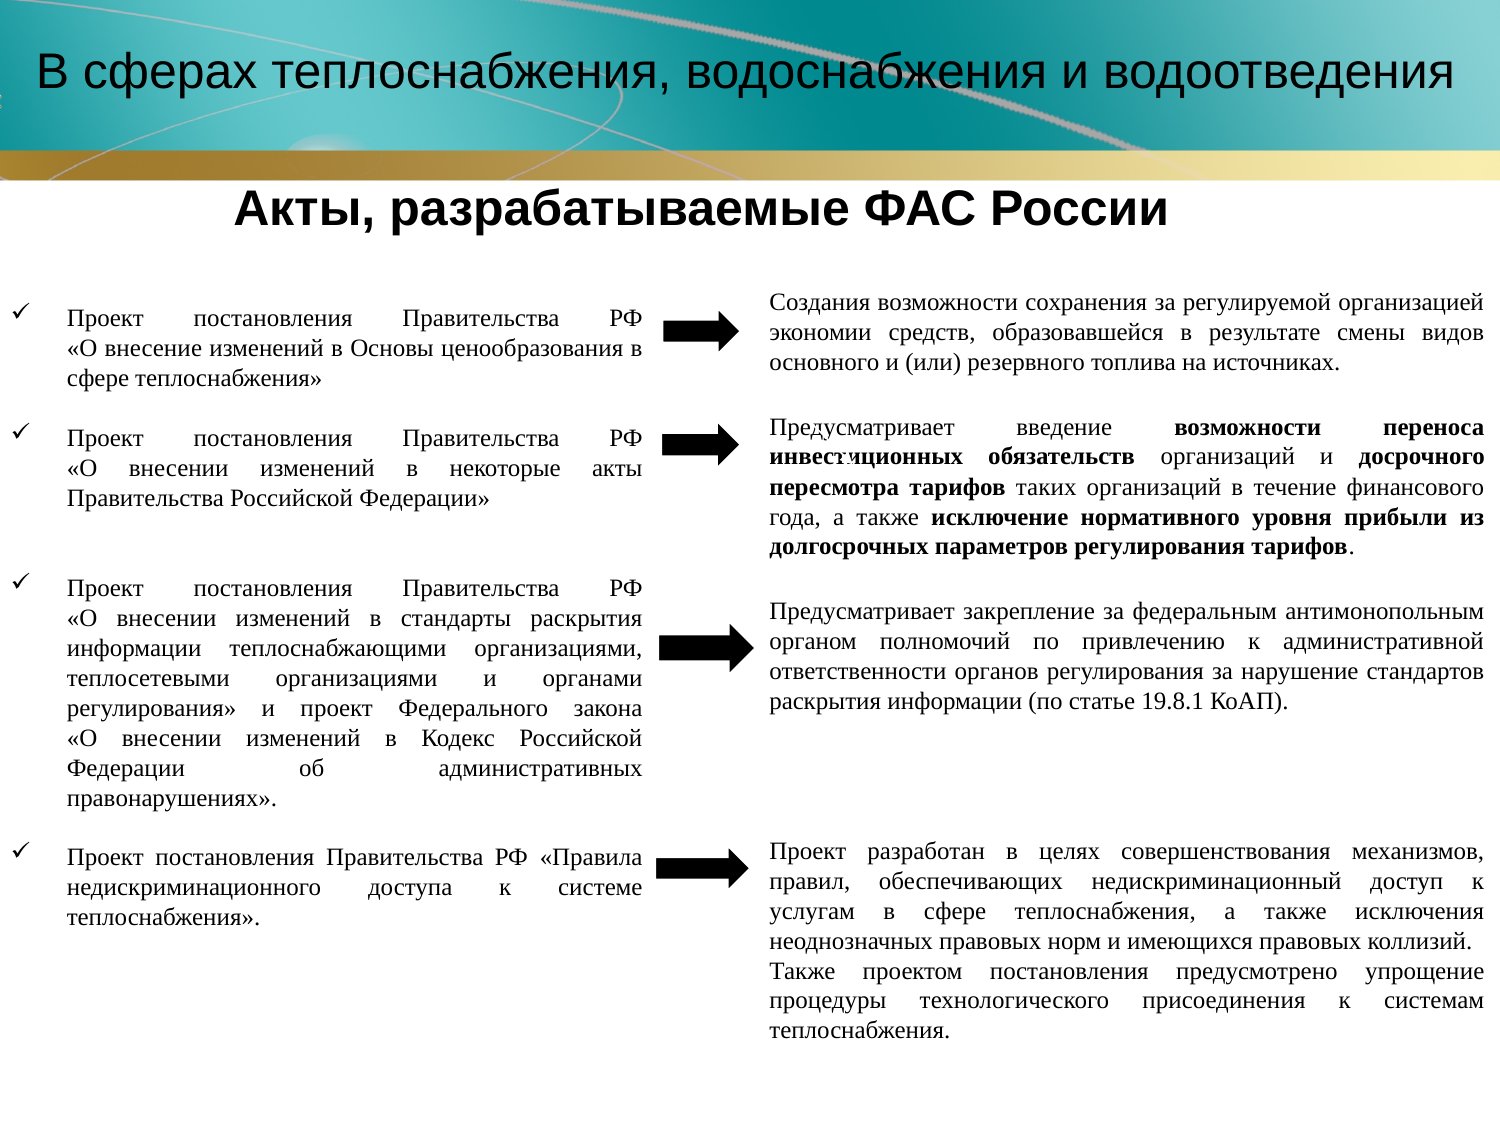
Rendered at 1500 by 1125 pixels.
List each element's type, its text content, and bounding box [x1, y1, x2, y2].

list Создания возможности сохранения за регулируемой организацией экономии средств, образовавшейся в результате смены видов основного и (или) резервного топлива на источниках. Предусматривает введение возможности переноса инвестиционных обязательств организаций и досрочного пересмотра тарифов таких организаций в течение финансового года, а также исключение нормативного уровня прибыли из долгосрочных параметров регулирования тарифов. Предусматривает закрепление за федеральным антимонопольным органом полномочий по привлечению к административной ответственности органов регулирования за нарушение стандартов раскрытия информации (по статье 19.8.1 КоАП). Проект разработан в целях совершенствования механизмов, правил, обеспечивающих недискриминационный доступ к услугам в сфере теплоснабжения, а также исключения неоднозначных правовых норм и имеющихся правовых коллизий. Также проектом постановления предусмотрено упрощение процедуры технологического присоединения к системам теплоснабжения. [754, 277, 1500, 1107]
list Проект постановления Правительства РФ «О внесение изменений в Основы ценообразования в сфере теплоснабжения» Проект постановления Правительства РФ «О внесении изменений в некоторые акты Правительства Российской Федерации» Проект постановления Правительства РФ «О внесении изменений в стандарты раскрытия информации теплоснабжающими организациями, теплосетевыми организациями и органами регулирования» и проект Федерального закона «О внесении изменений в Кодекс Российской Федерации об административных правонарушениях». Проект постановления Правительства РФ «Правила недискриминационного доступа к системе теплоснабжения». [0, 294, 659, 1055]
title В сферах теплоснабжения, водоснабжения и водоотведения [20, 1, 1500, 145]
text_box [662, 319, 697, 343]
text_box [661, 433, 697, 457]
text_box [658, 621, 756, 675]
text_box [655, 846, 750, 891]
picture [1306, 145, 1500, 213]
list Акты, разрабатываемые ФАС России [218, 137, 1306, 243]
picture [0, 0, 1500, 213]
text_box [702, 314, 853, 465]
